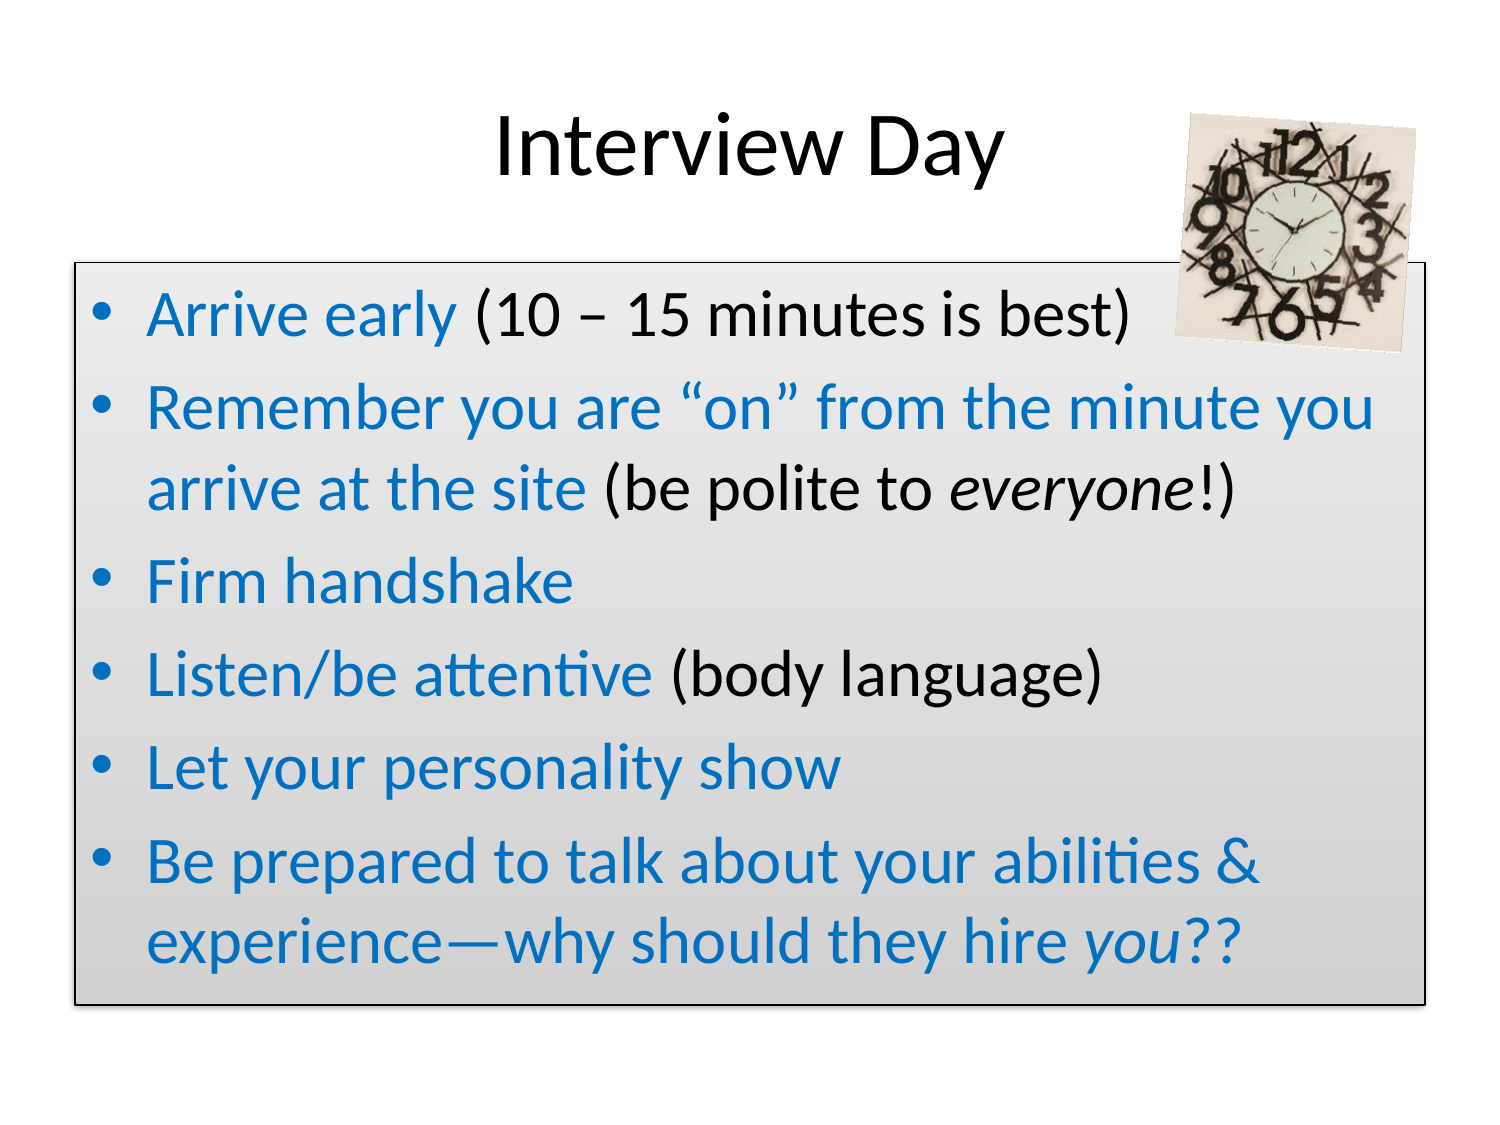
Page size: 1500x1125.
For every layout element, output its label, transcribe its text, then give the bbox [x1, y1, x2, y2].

title Interview Day [75, 45, 1425, 233]
picture [1175, 113, 1416, 353]
list Arrive early (10 – 15 minutes is best) Remember you are “on” from the minute you arrive at the site (be polite to everyone!) Firm handshake Listen/be attentive (body language) Let your personality show Be prepared to talk about your abilities & experience—why should they hire you?? [74, 262, 1426, 1006]
